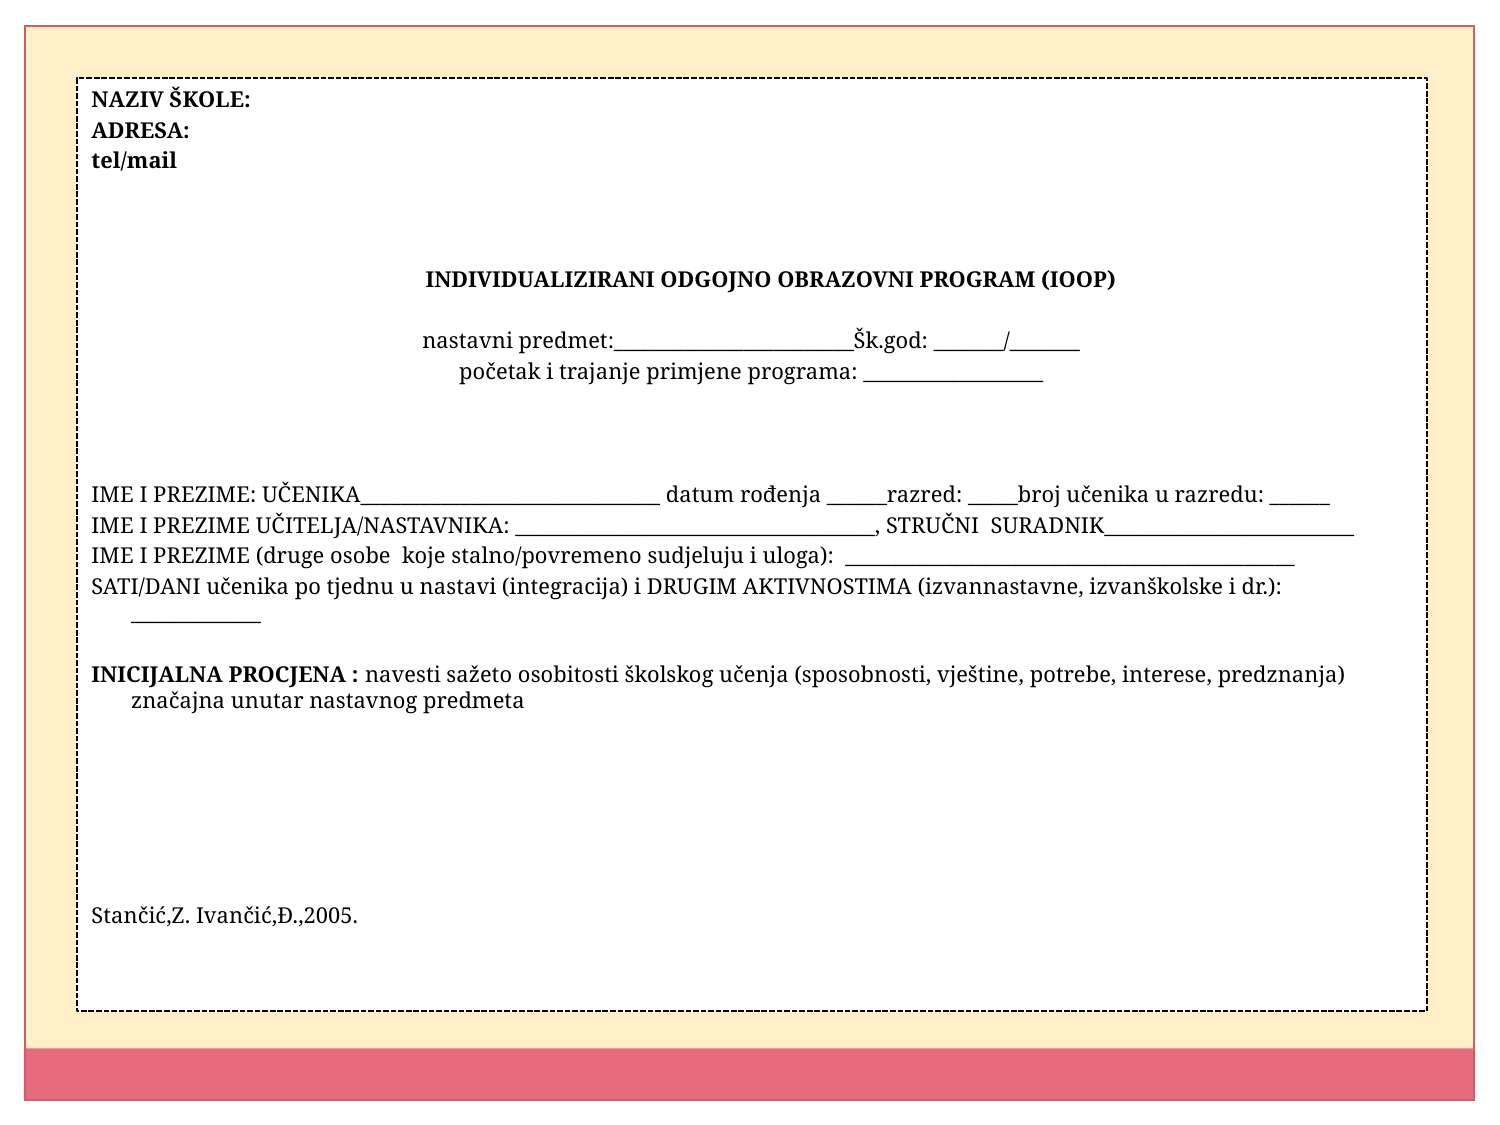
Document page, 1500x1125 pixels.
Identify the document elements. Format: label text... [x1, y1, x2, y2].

list NAZIV ŠKOLE: ADRESA: tel/mail INDIVIDUALIZIRANI ODGOJNO OBRAZOVNI PROGRAM (IOOP) nastavni predmet:________________________Šk.god: _______/_______ početak i trajanje primjene programa: __________________ IME I PREZIME: UČENIKA______________________________ datum rođenja ______razred: _____broj učenika u razredu: ______ IME I PREZIME UČITELJA/NASTAVNIKA: ____________________________________, STRUČNI SURADNIK_________________________ IME I PREZIME (druge osobe koje stalno/povremeno sudjeluju i uloga): _____________________________________________ SATI/DANI učenika po tjednu u nastavi (integracija) i DRUGIM AKTIVNOSTIMA (izvannastavne, izvanškolske i dr.): _____________ INICIJALNA PROCJENA : navesti sažeto osobitosti školskog učenja (sposobnosti, vještine, potrebe, interese, predznanja) značajna unutar nastavnog predmeta Stančić,Z. Ivančić,Đ.,2005. [76, 77, 1428, 1012]
